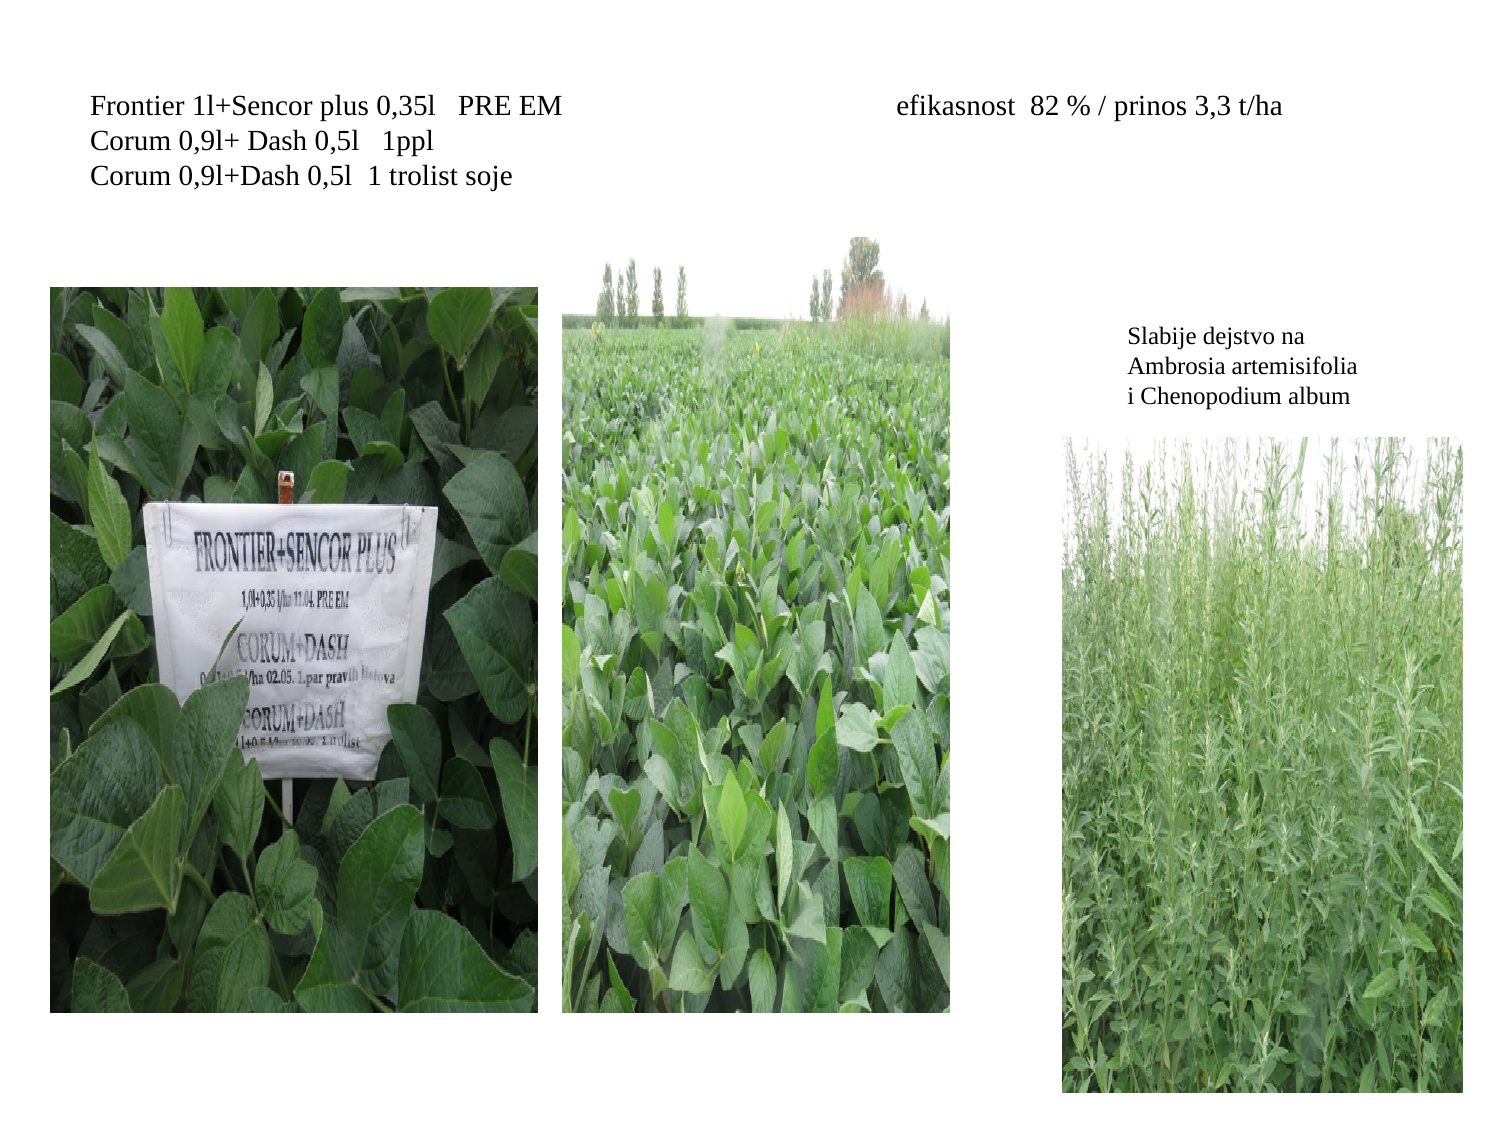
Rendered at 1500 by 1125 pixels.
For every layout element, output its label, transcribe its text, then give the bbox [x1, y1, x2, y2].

picture [1062, 437, 1463, 1093]
title Frontier 1l+Sencor plus 0,35l PRE EM efikasnost 82 % / prinos 3,3 t/ha Corum 0,9l+ Dash 0,5l 1ppl Corum 0,9l+Dash 0,5l 1 trolist soje [75, 45, 1425, 233]
picture [562, 237, 951, 1013]
picture [49, 287, 538, 1013]
text_box Slabije dejstvo na Ambrosia artemisifolia i Chenopodium album [1112, 312, 1375, 418]
